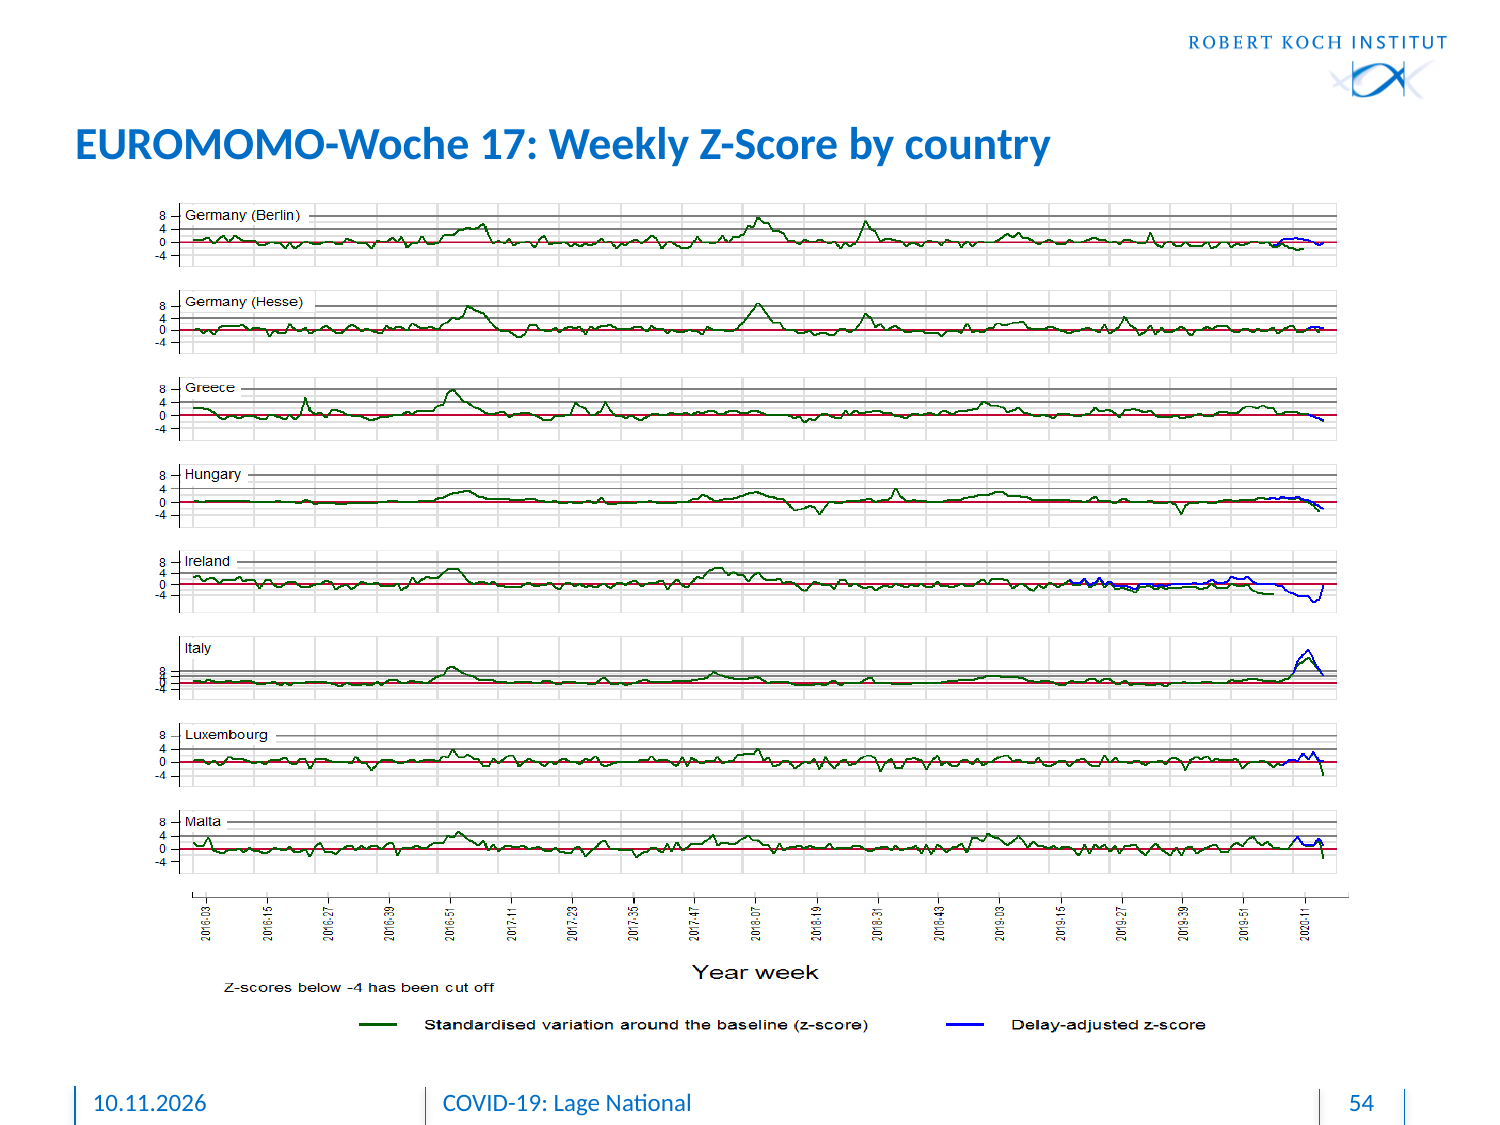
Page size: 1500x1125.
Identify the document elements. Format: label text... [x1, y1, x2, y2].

slide_number 54 [1321, 1086, 1403, 1119]
picture [92, 189, 1372, 886]
picture [109, 891, 1389, 1052]
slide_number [92, 1086, 398, 1119]
picture [1182, 29, 1454, 109]
footer COVID-19: Lage National [442, 1086, 1293, 1119]
title EUROMOMO-Woche 17: Weekly Z-Score by country [75, 113, 1403, 170]
